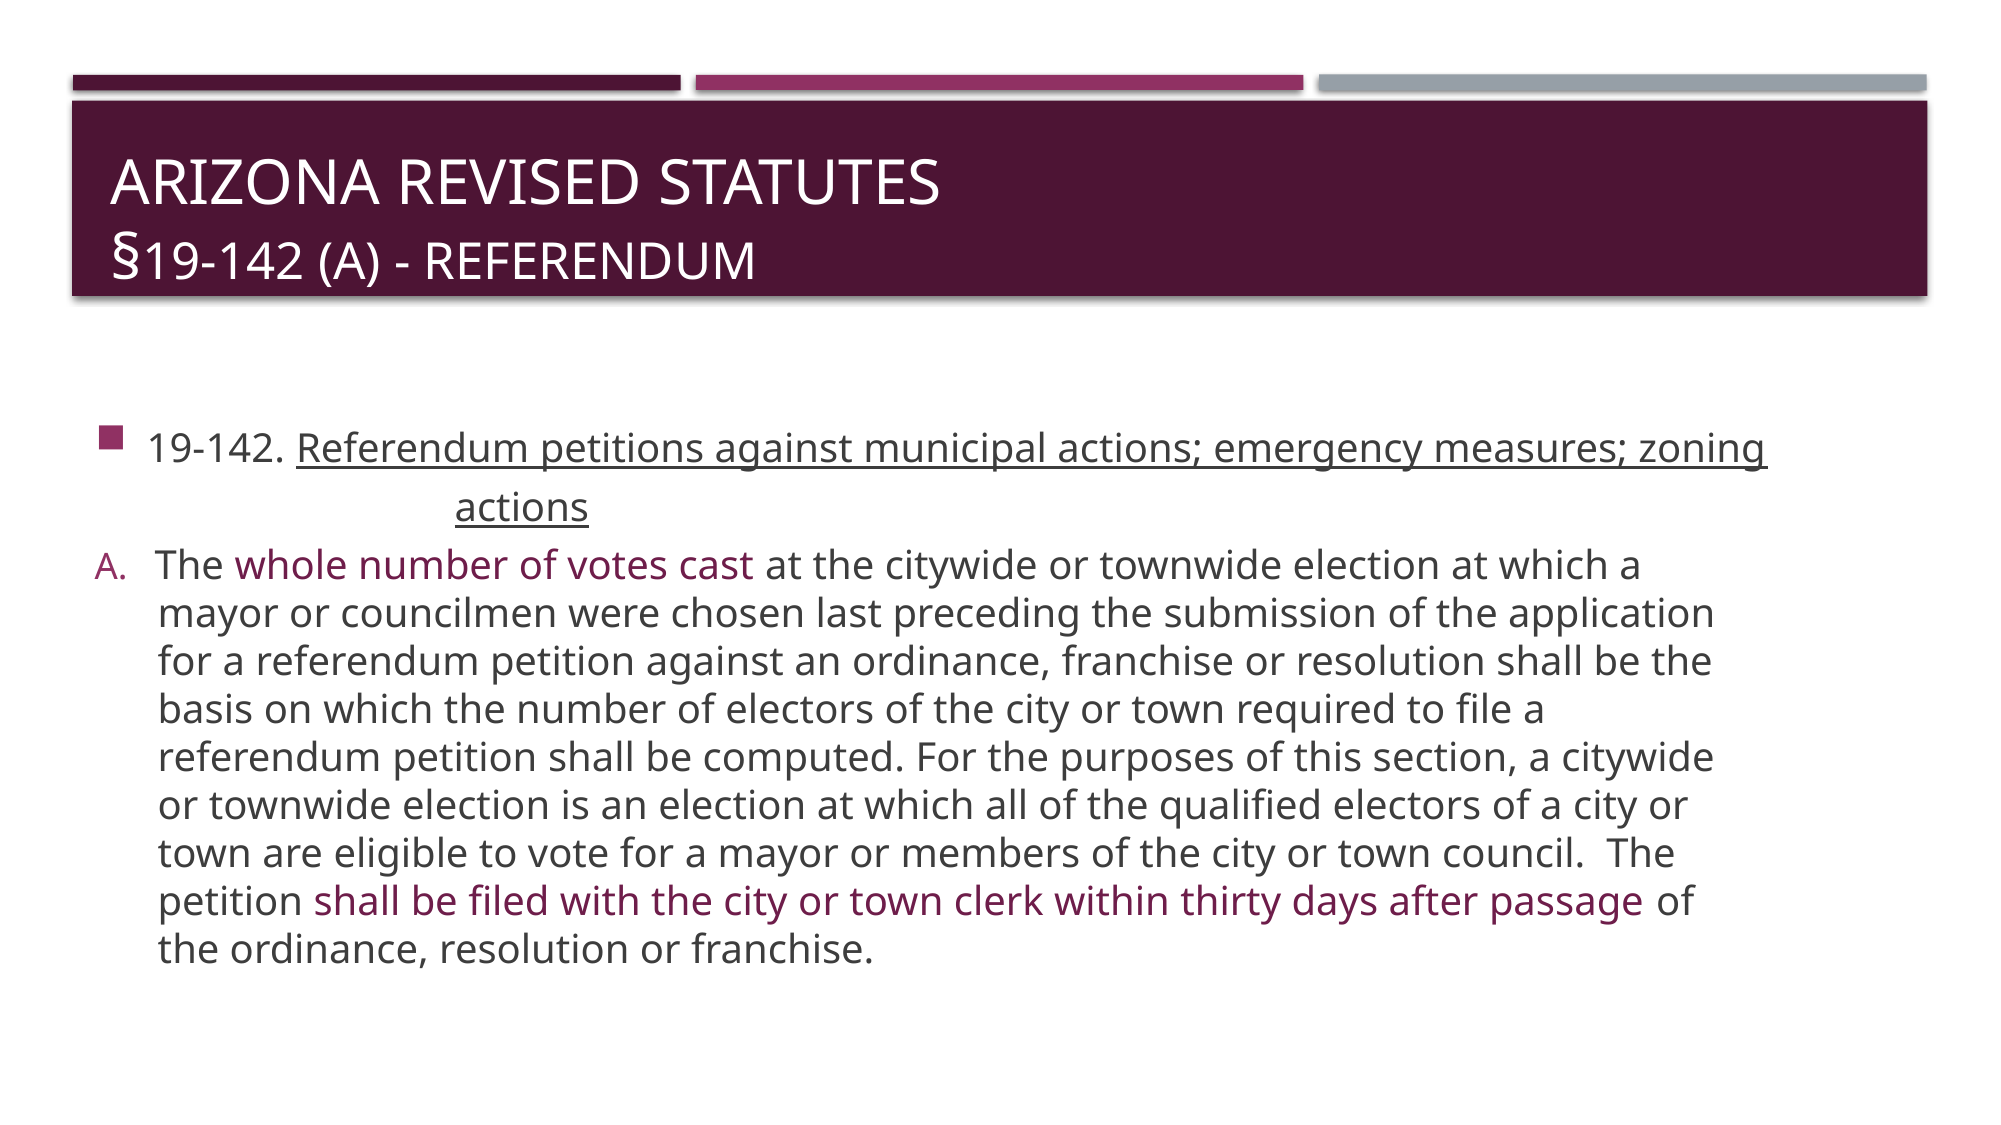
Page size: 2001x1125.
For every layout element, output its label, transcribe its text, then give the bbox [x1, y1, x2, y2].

title Arizona revised statutes §19-142 (a) - referendum [95, 133, 1905, 299]
list 19-142. Referendum petitions against municipal actions; emergency measures; zoning actions The whole number of votes cast at the citywide or townwide election at which a mayor or councilmen were chosen last preceding the submission of the application for a referendum petition against an ordinance, franchise or resolution shall be the basis on which the number of electors of the city or town required to file a referendum petition shall be computed. For the purposes of this section, a citywide or townwide election is an election at which all of the qualified electors of a city or town are eligible to vote for a mayor or members of the city or town council. The petition shall be filed with the city or town clerk within thirty days after passage of the ordinance, resolution or franchise. [79, 299, 1921, 1088]
text_box [205, 725, 1875, 971]
